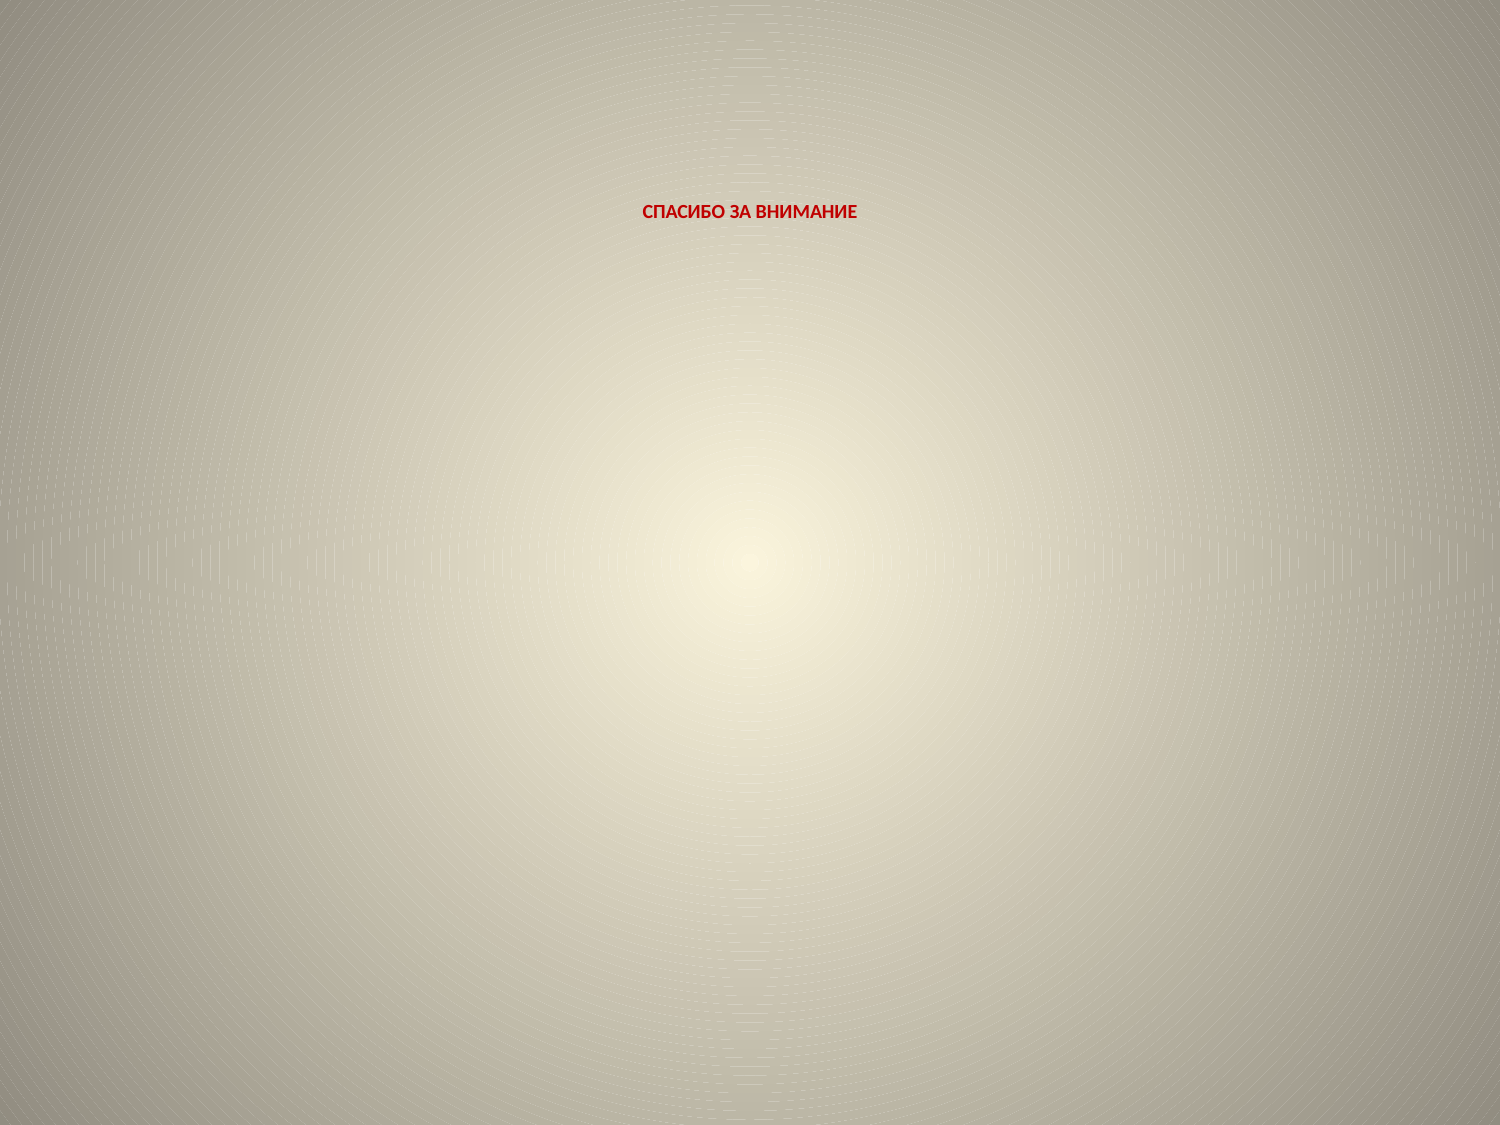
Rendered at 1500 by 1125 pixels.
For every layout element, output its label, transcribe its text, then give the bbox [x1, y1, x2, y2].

title СПАСИБО ЗА ВНИМАНИЕ [75, 45, 1425, 233]
